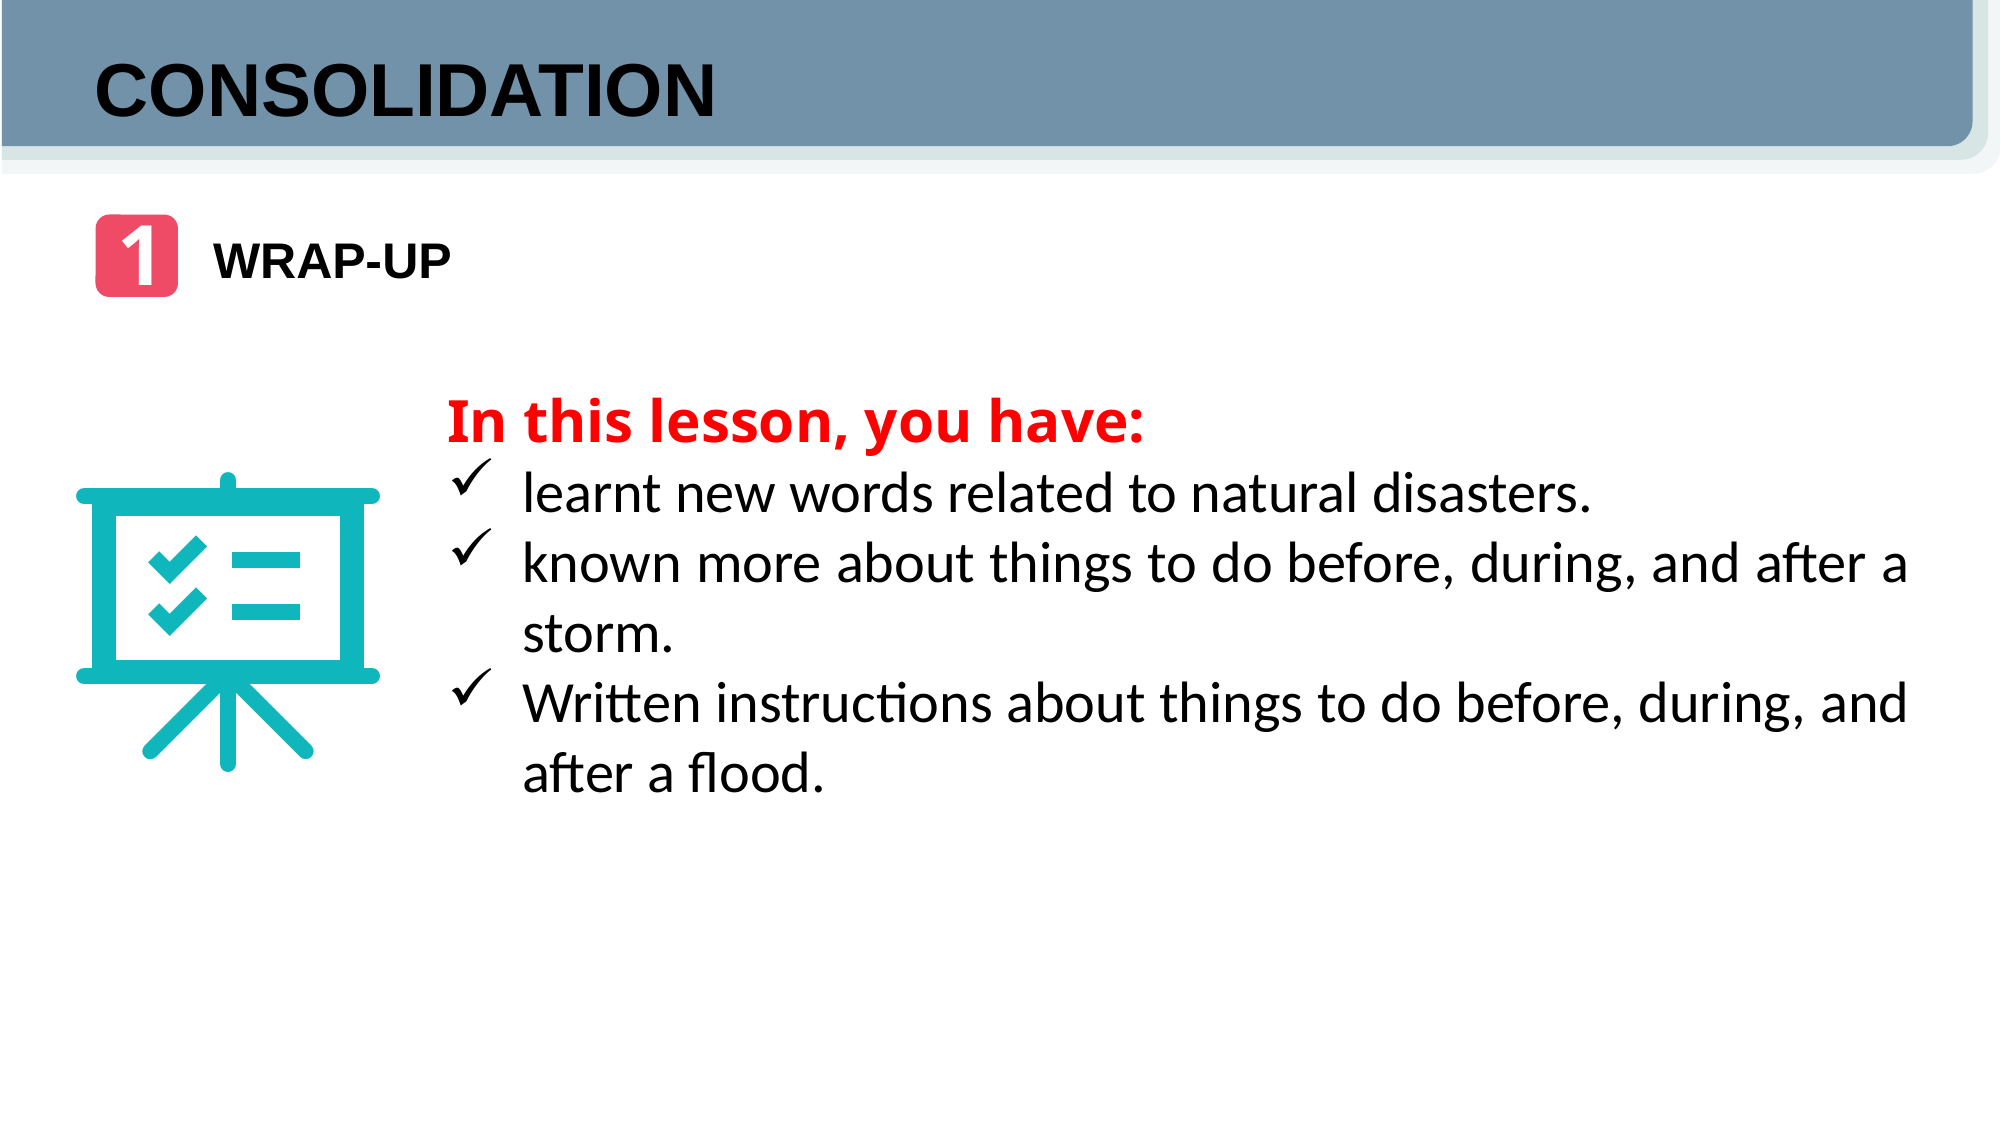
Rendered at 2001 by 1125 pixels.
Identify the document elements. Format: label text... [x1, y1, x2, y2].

text_box [169, 214, 180, 298]
picture [36, 428, 419, 811]
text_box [1, 0, 2000, 175]
text_box WRAP-UP [198, 221, 1973, 296]
text_box 1 [103, 194, 169, 310]
text_box In this lesson, you have: learnt new words related to natural disasters. known more about things to do before, during, and after a storm. Written instructions about things to do before, during, and after a flood. [432, 377, 1925, 882]
text_box [94, 215, 103, 297]
